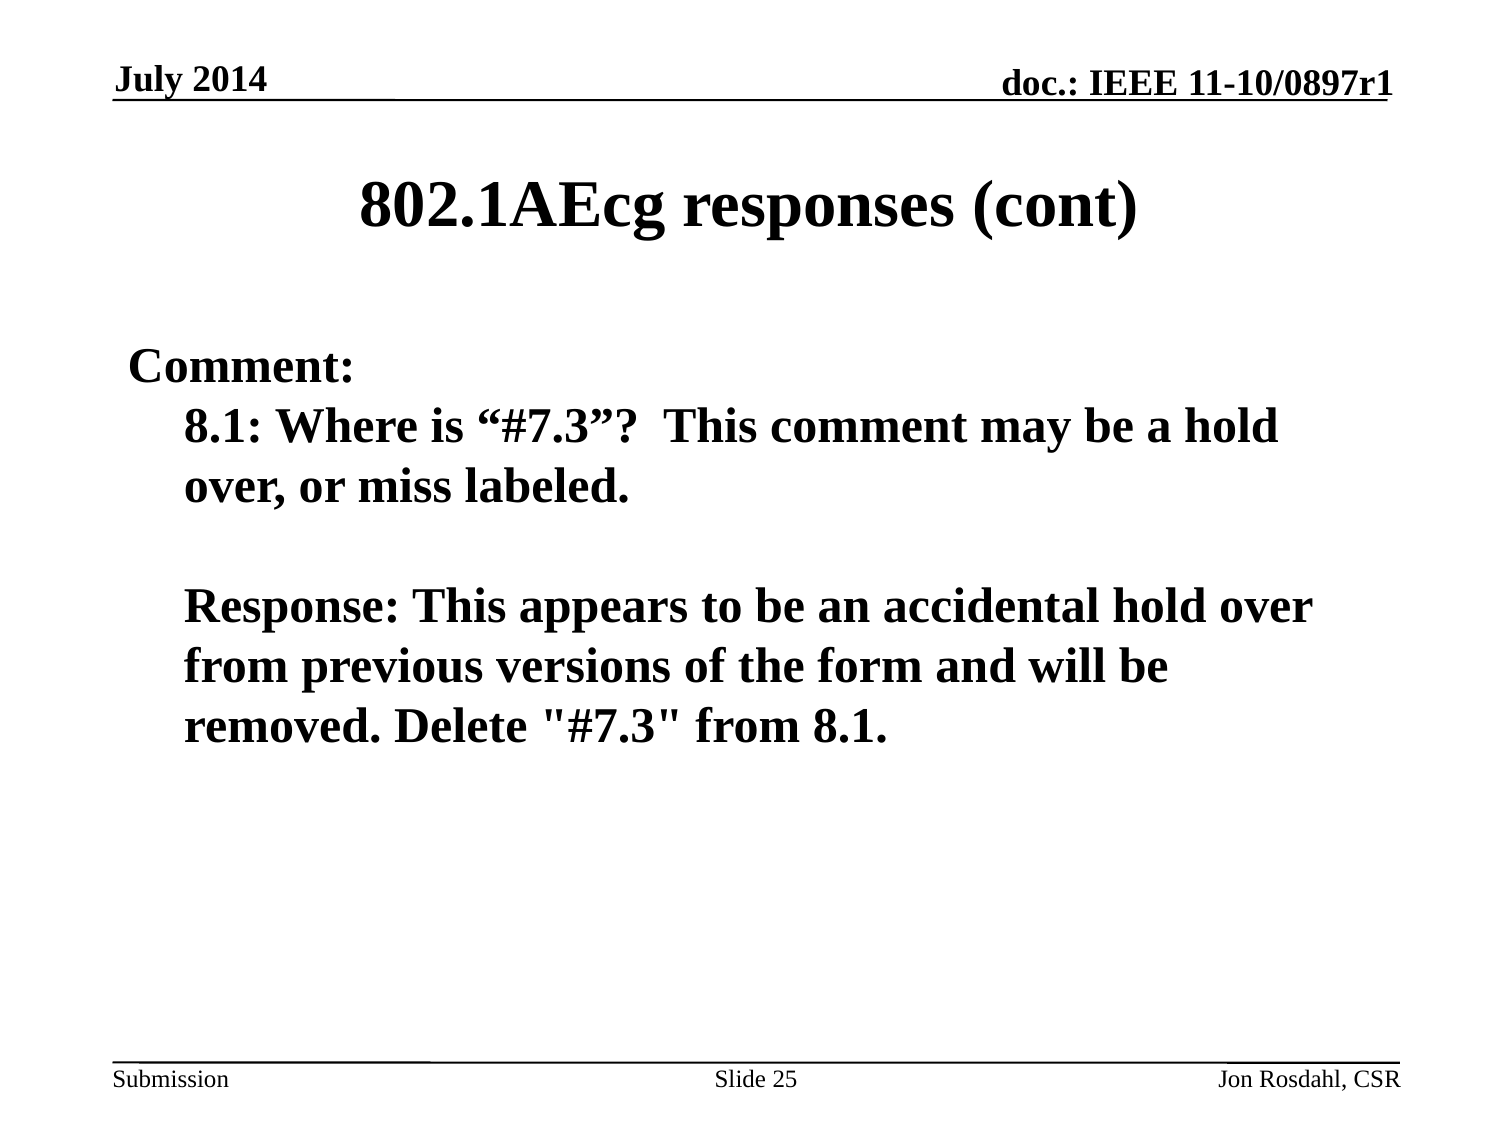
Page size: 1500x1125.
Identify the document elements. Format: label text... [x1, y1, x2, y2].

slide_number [114, 54, 423, 100]
list Comment: 8.1: Where is “#7.3”? This comment may be a hold over, or miss labeled. Response: This appears to be an accidental hold over from previous versions of the form and will be removed. Delete "#7.3" from 8.1. [112, 324, 1388, 1000]
slide_number Slide 25 [712, 1061, 800, 1123]
footer Jon Rosdahl, CSR [878, 1061, 1402, 1093]
title 802.1AEcg responses (cont) [112, 112, 1388, 288]
